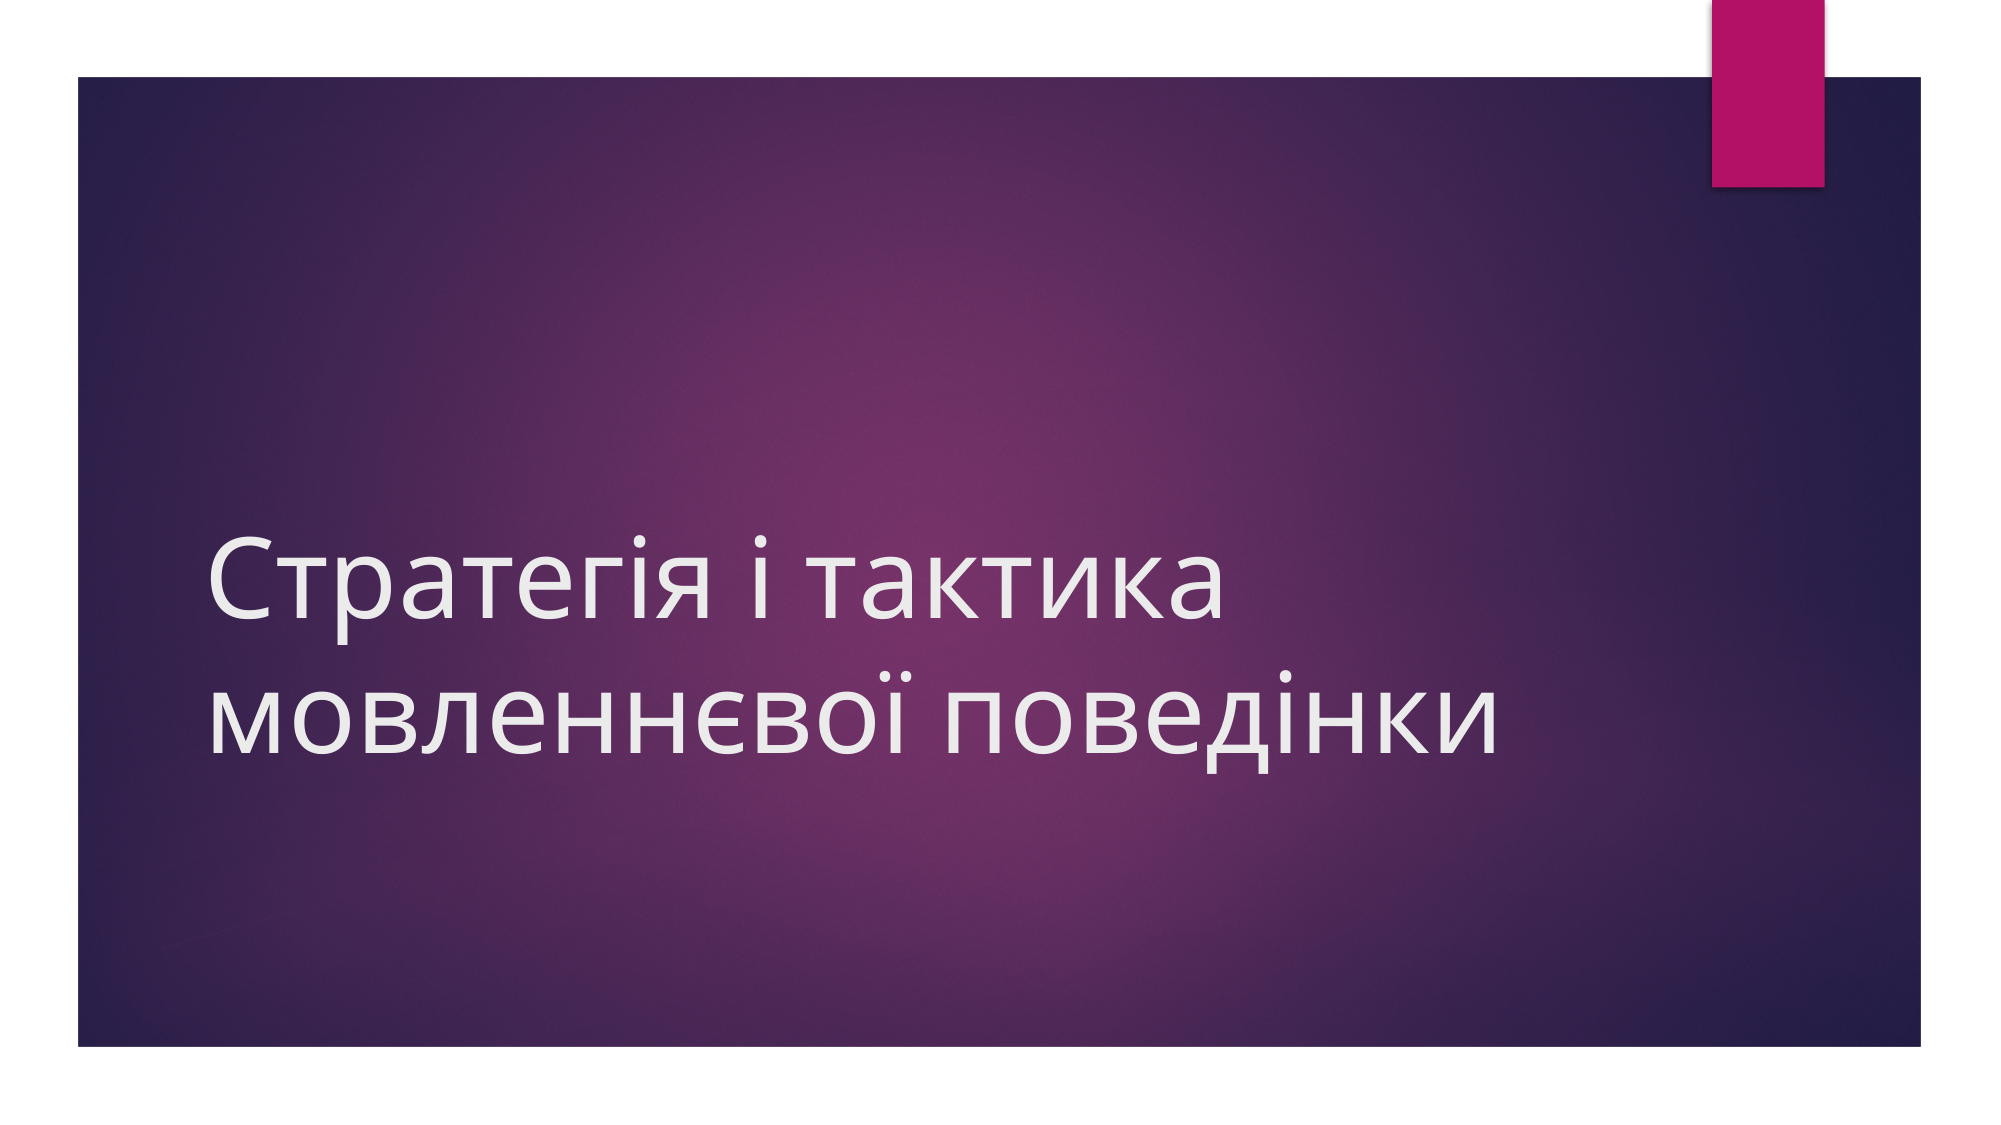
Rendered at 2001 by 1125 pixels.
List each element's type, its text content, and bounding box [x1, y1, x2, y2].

title Стратегія і тактика мовленнєвої поведінки [189, 344, 1638, 784]
